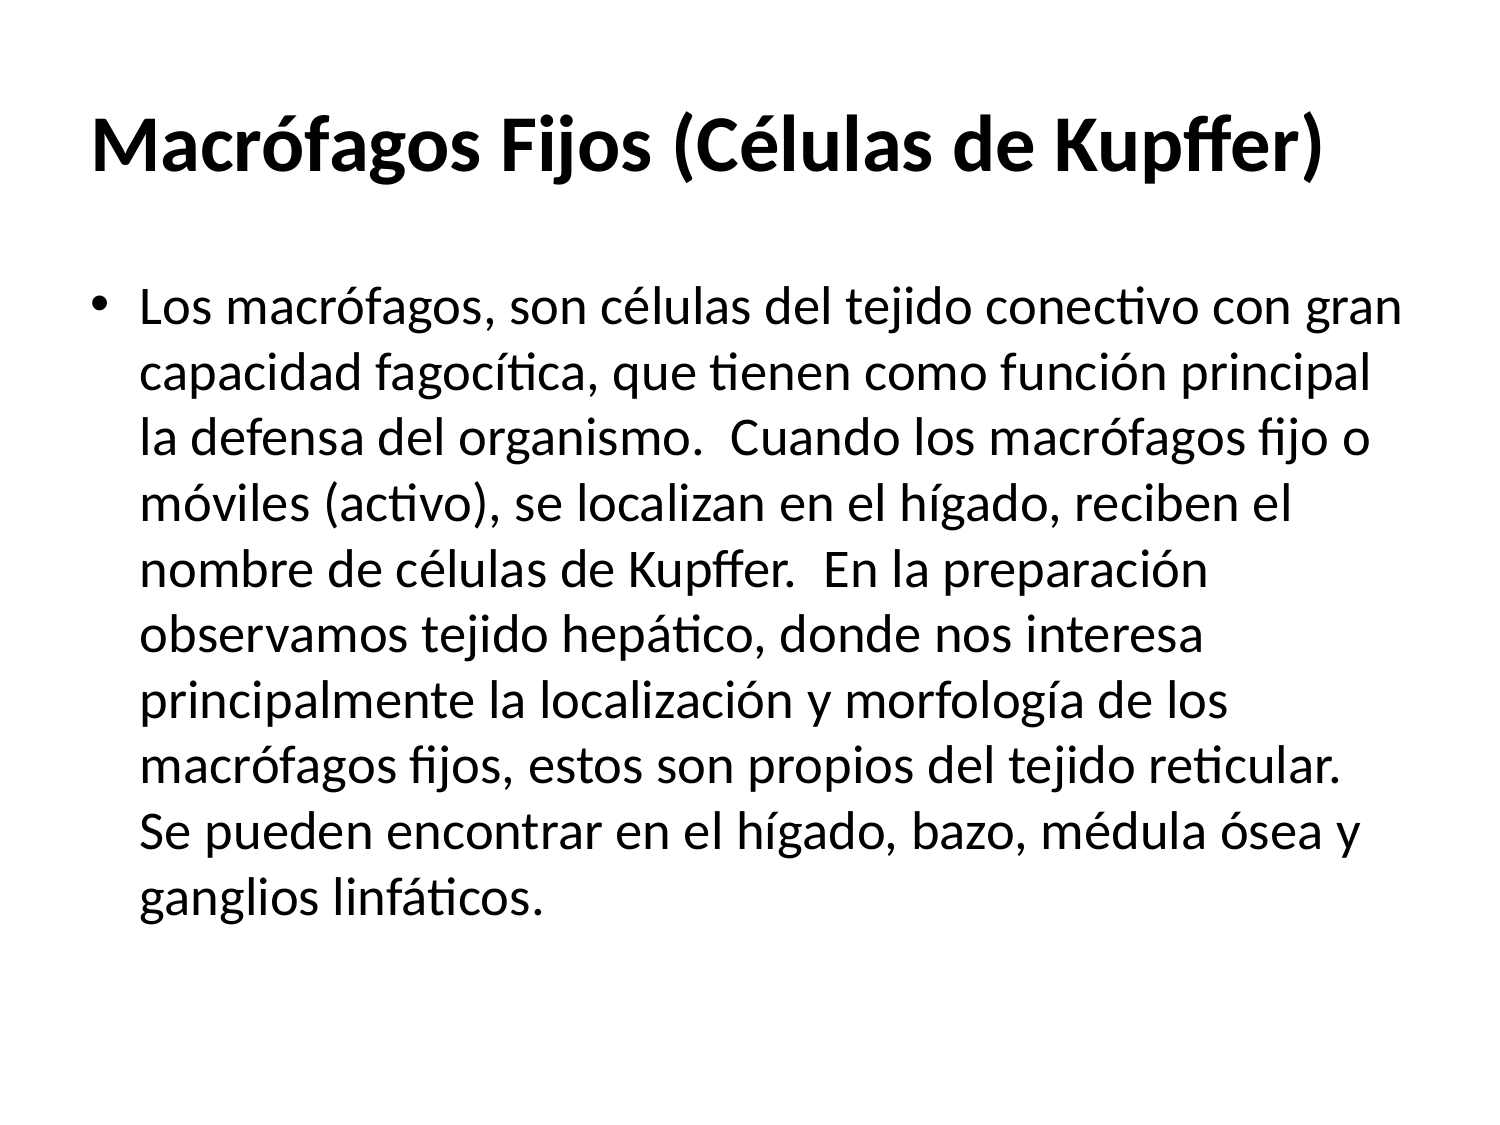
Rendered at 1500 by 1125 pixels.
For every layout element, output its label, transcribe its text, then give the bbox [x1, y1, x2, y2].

title Macrófagos Fijos (Células de Kupffer) [75, 45, 1425, 233]
list Los macrófagos, son células del tejido conectivo con gran capacidad fagocítica, que tienen como función principal la defensa del organismo. Cuando los macrófagos fijo o móviles (activo), se localizan en el hígado, reciben el nombre de células de Kupffer. En la preparación observamos tejido hepático, donde nos interesa principalmente la localización y morfología de los macrófagos fijos, estos son propios del tejido reticular. Se pueden encontrar en el hígado, bazo, médula ósea y ganglios linfáticos. [75, 262, 1425, 1005]
